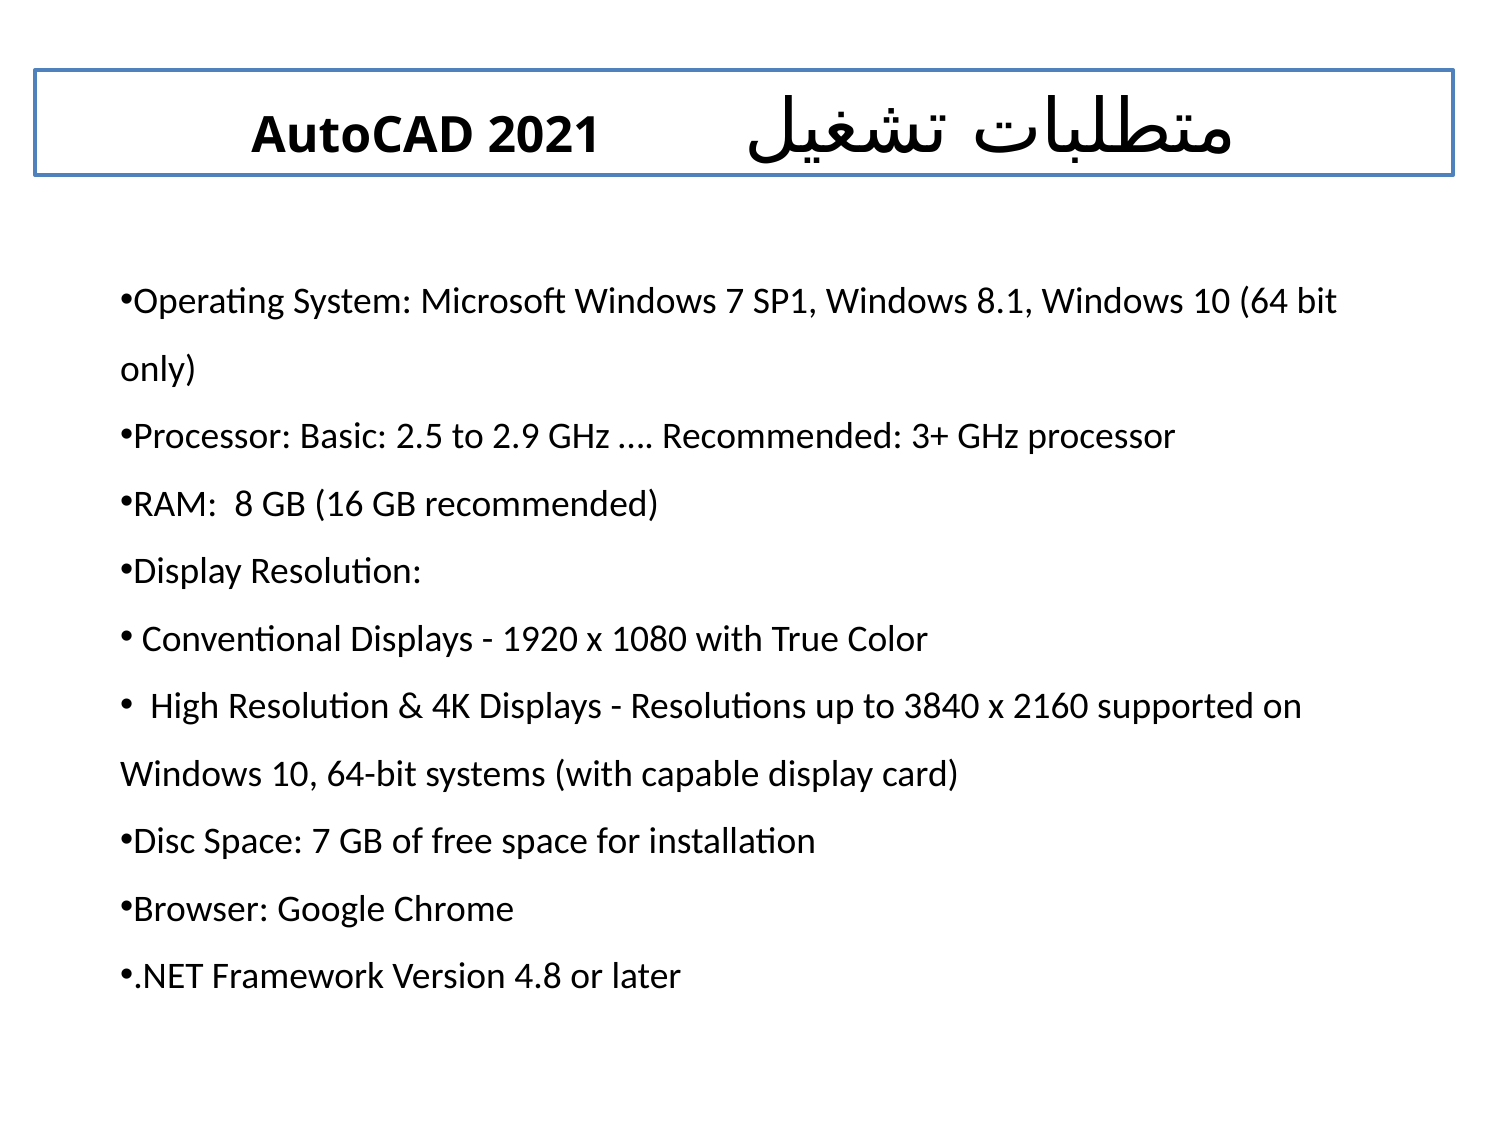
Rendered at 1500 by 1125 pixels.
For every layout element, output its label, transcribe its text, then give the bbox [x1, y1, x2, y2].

text_box Operating System: Microsoft Windows 7 SP1, Windows 8.1, Windows 10 (64 bit only) Processor: Basic: 2.5 to 2.9 GHz …. Recommended: 3+ GHz processor RAM: 8 GB (16 GB recommended) Display Resolution: Conventional Displays - 1920 x 1080 with True Color High Resolution & 4K Displays - Resolutions up to 3840 x 2160 supported on Windows 10, 64-bit systems (with capable display card) Disc Space: 7 GB of free space for installation Browser: Google Chrome .NET Framework Version 4.8 or later [105, 246, 1430, 1004]
text_box متطلبات تشغيل AutoCAD 2021 [33, 68, 1455, 177]
